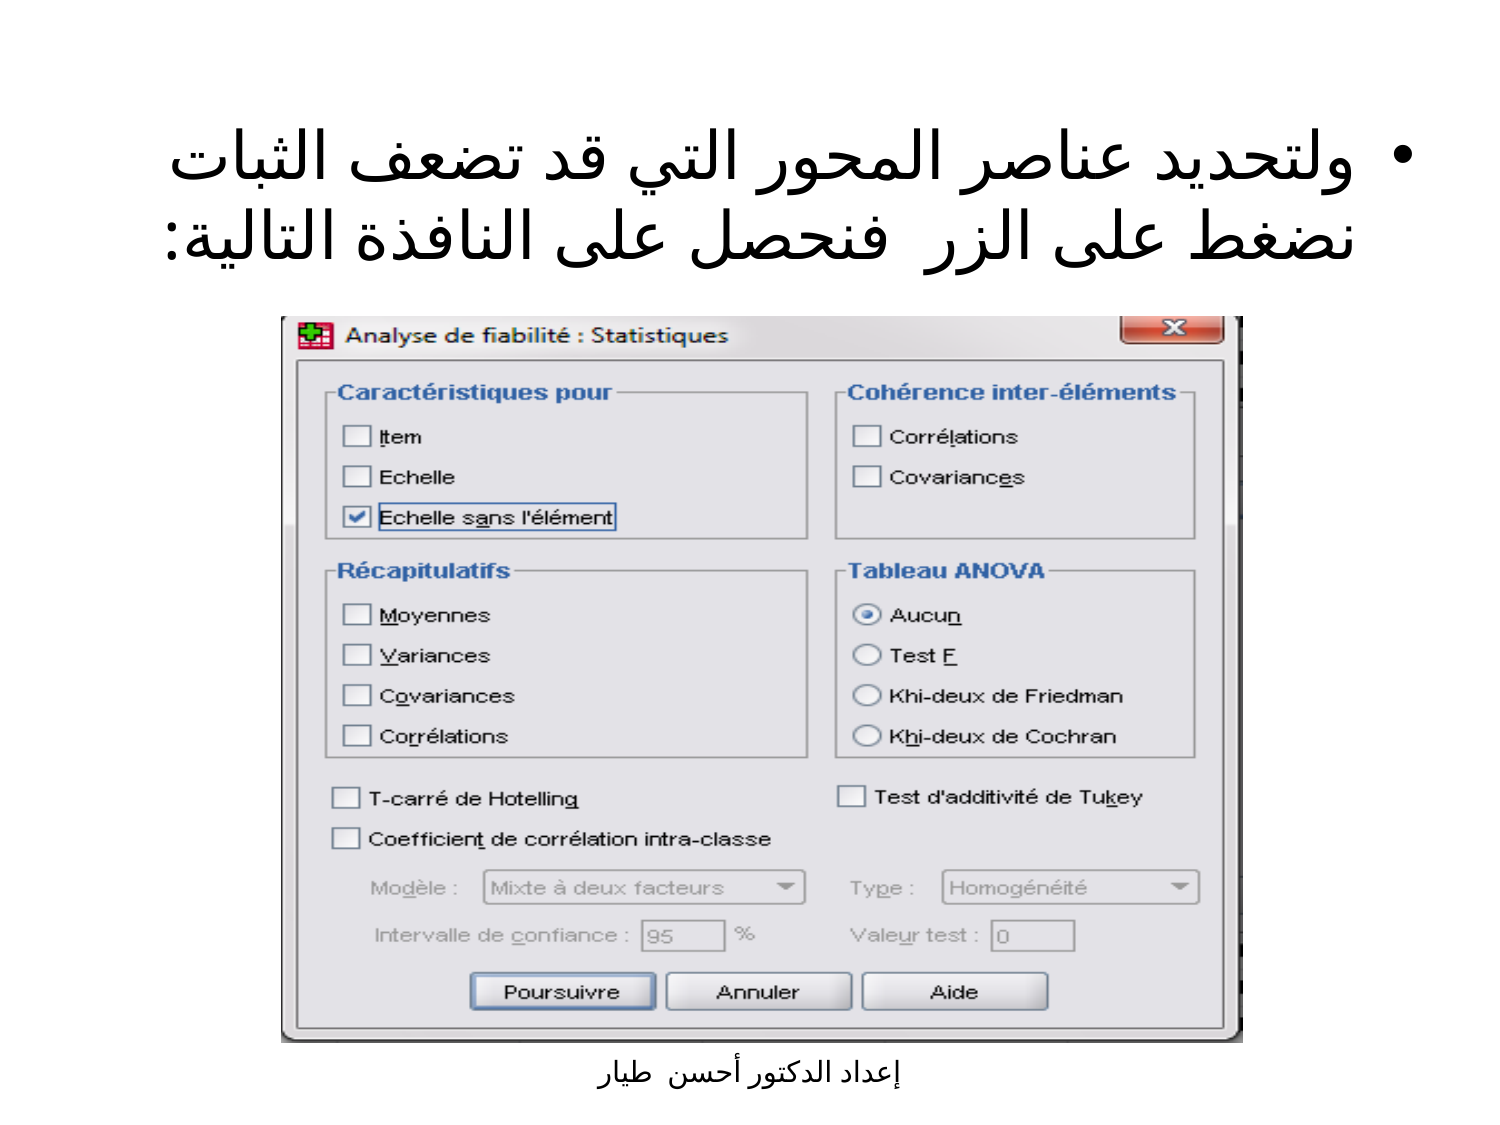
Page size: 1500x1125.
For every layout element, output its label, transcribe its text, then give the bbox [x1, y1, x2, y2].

picture [280, 316, 1243, 1044]
footer إعداد الدكتور أحسن طيار [512, 1051, 988, 1103]
list ولتحديد عناصر المحور التي قد تضعف الثبات نضغط على الزر فنحصل على النافذة التالية: [75, 105, 1430, 1067]
